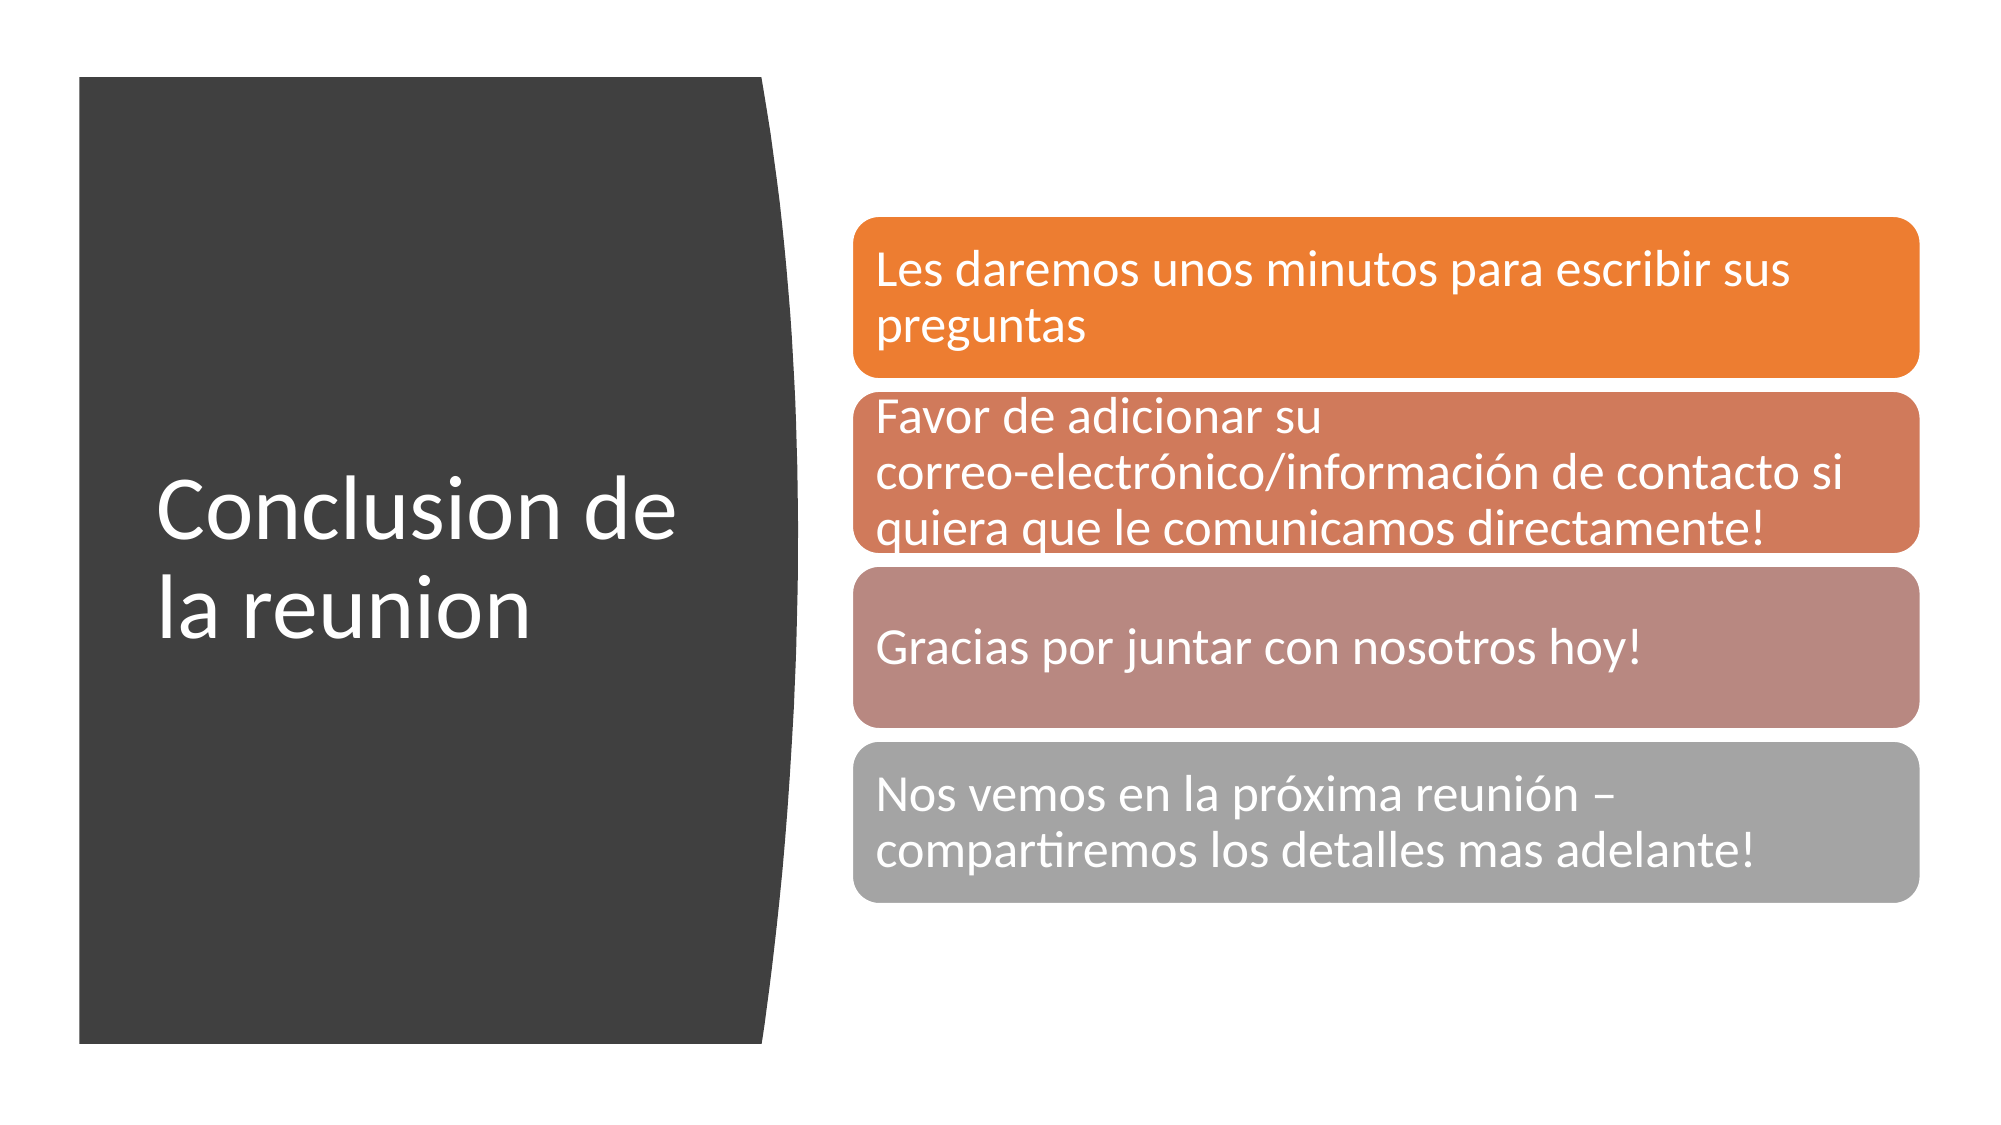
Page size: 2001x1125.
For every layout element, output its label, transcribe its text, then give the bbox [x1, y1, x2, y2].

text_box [851, 215, 1921, 905]
title Conclusion de la reunion [141, 166, 702, 953]
text_box [79, 77, 799, 1044]
